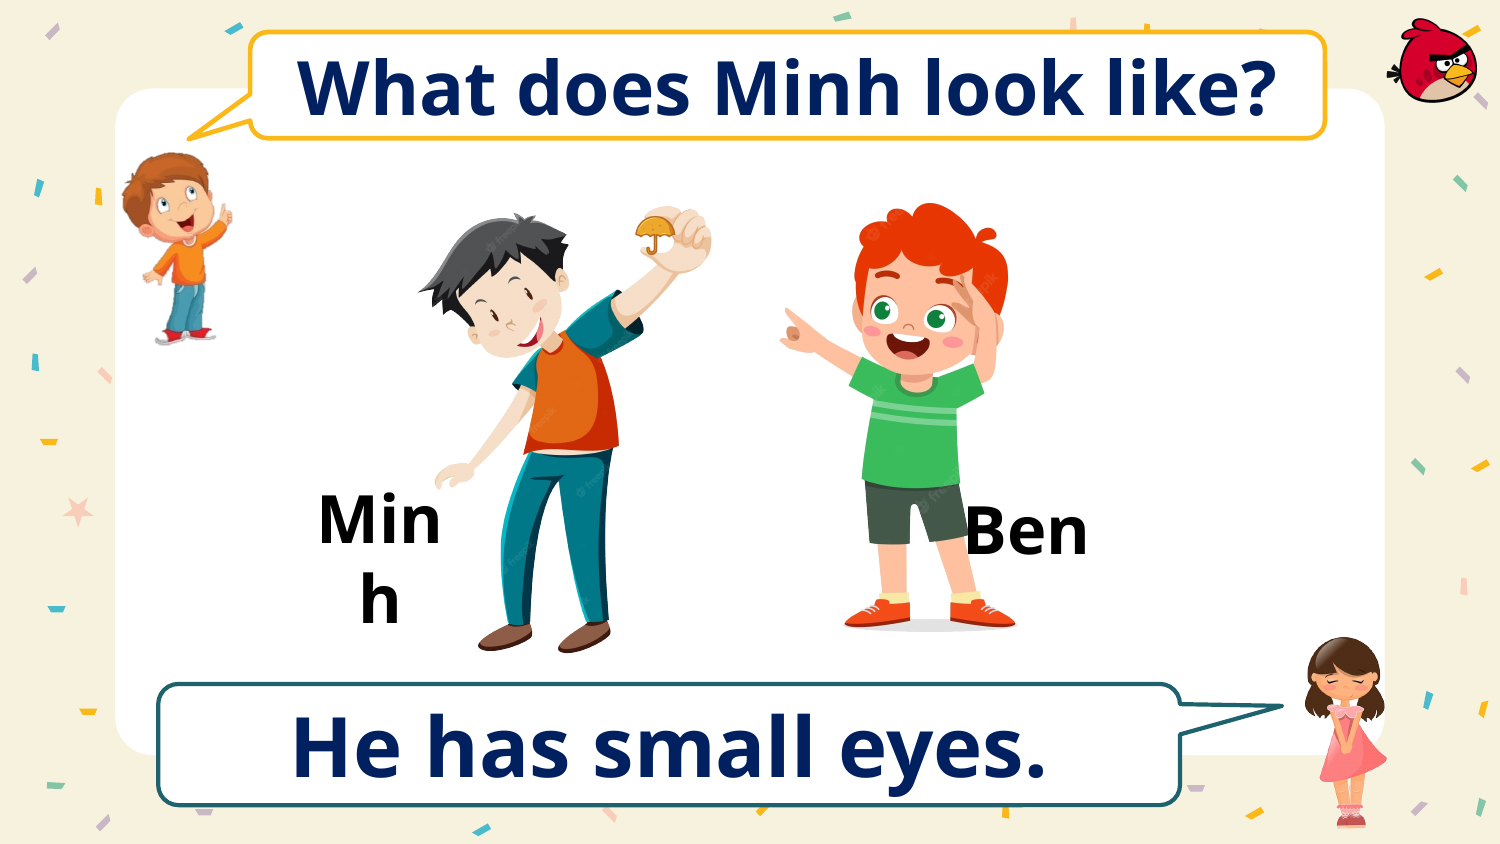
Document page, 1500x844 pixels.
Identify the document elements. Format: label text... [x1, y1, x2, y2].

text_box Minh [287, 469, 407, 645]
picture [1268, 620, 1436, 834]
text_box What does Minh look like? [186, 29, 1328, 142]
picture [1368, 0, 1500, 128]
picture [120, 148, 239, 346]
text_box He has small eyes. [156, 681, 1263, 808]
picture [412, 84, 1157, 749]
